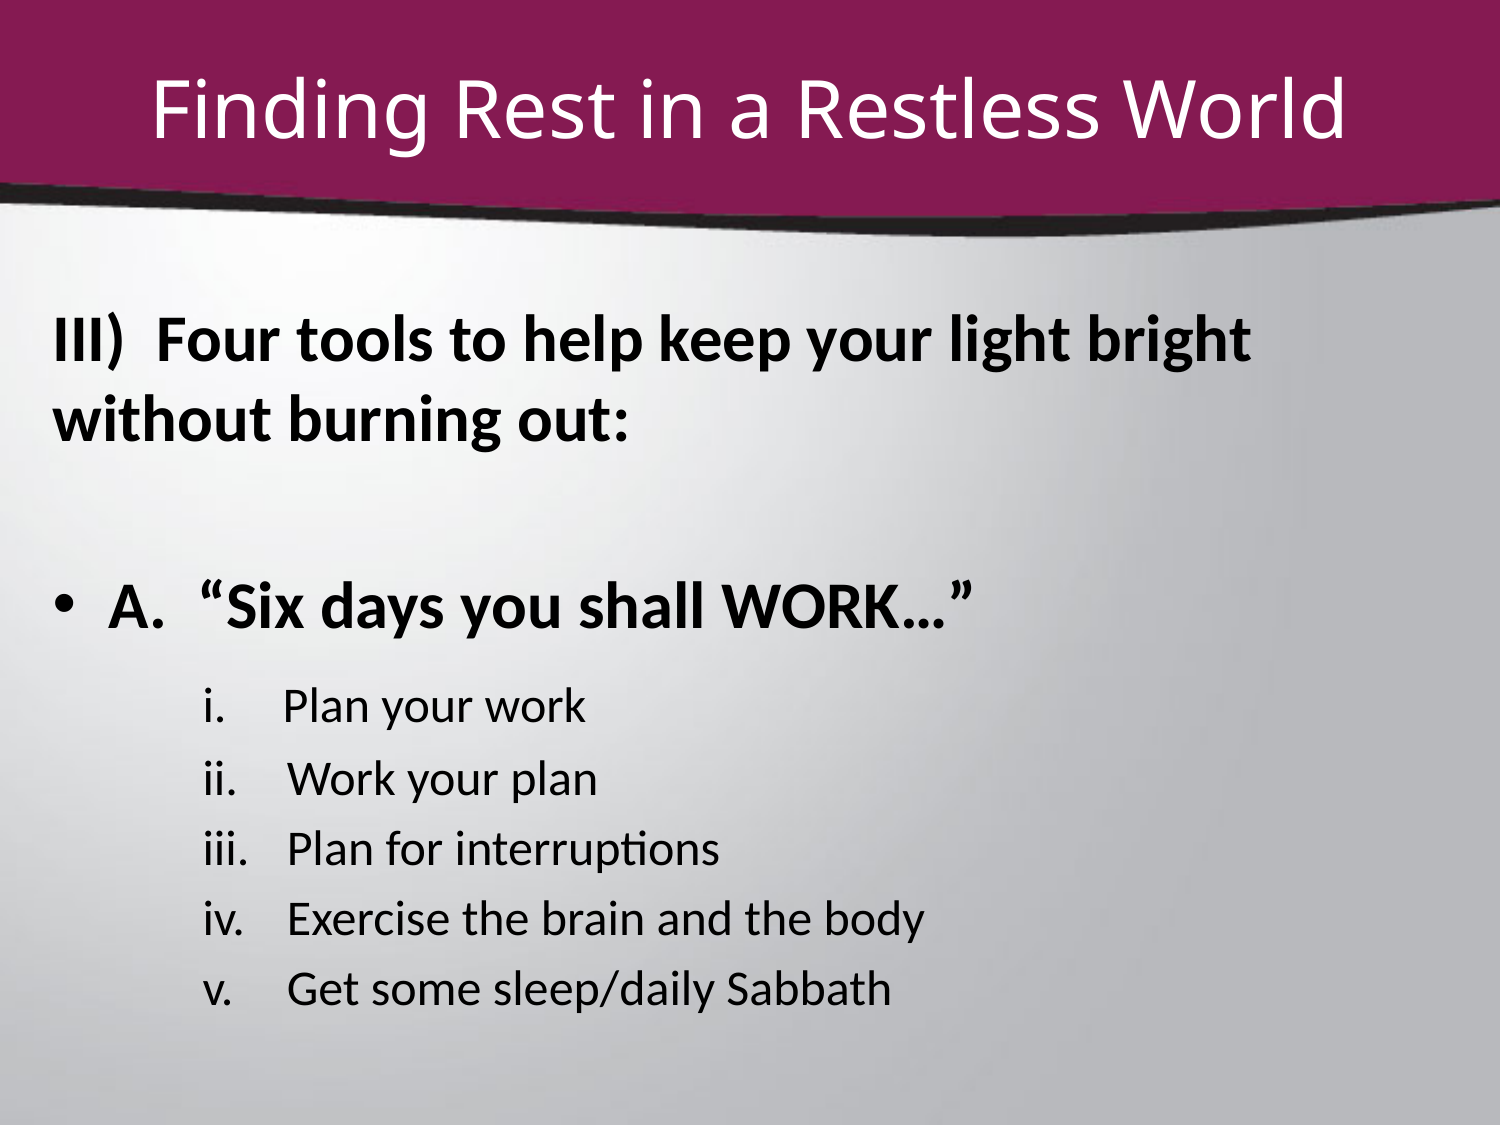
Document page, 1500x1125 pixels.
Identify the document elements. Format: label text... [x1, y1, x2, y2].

title Finding Rest in a Restless World [75, 12, 1425, 200]
picture [0, 0, 1500, 1125]
list III) Four tools to help keep your light bright without burning out: A. “Six days you shall WORK…” i. Plan your work Work your plan Plan for interruptions Exercise the brain and the body Get some sleep/daily Sabbath [37, 287, 1438, 1030]
